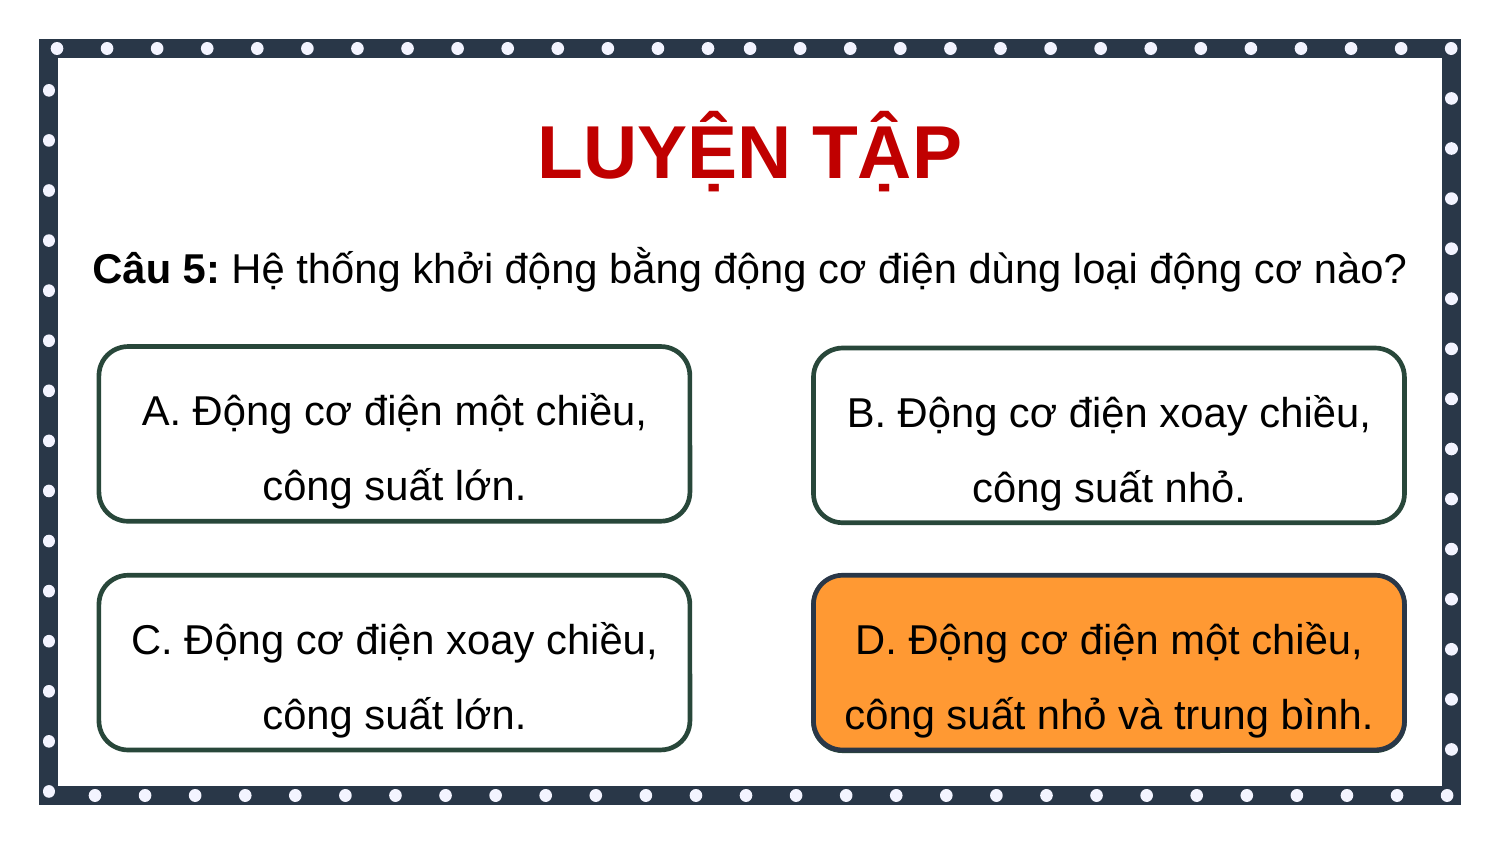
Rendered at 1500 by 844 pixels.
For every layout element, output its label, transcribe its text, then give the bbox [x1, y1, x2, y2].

text_box A. Động cơ điện một chiều, công suất lớn. [96, 344, 693, 524]
text_box C. Động cơ điện xoay chiều, công suất lớn. [96, 573, 693, 753]
text_box D. Động cơ điện một chiều, công suất nhỏ và trung bình. [811, 573, 1407, 753]
text_box LUYỆN TẬP [0, 51, 1500, 202]
text_box B. Động cơ điện xoay chiều, công suất nhỏ. [811, 345, 1407, 525]
text_box Câu 5: Hệ thống khởi động bằng động cơ điện dùng loại động cơ nào? [0, 209, 1500, 300]
